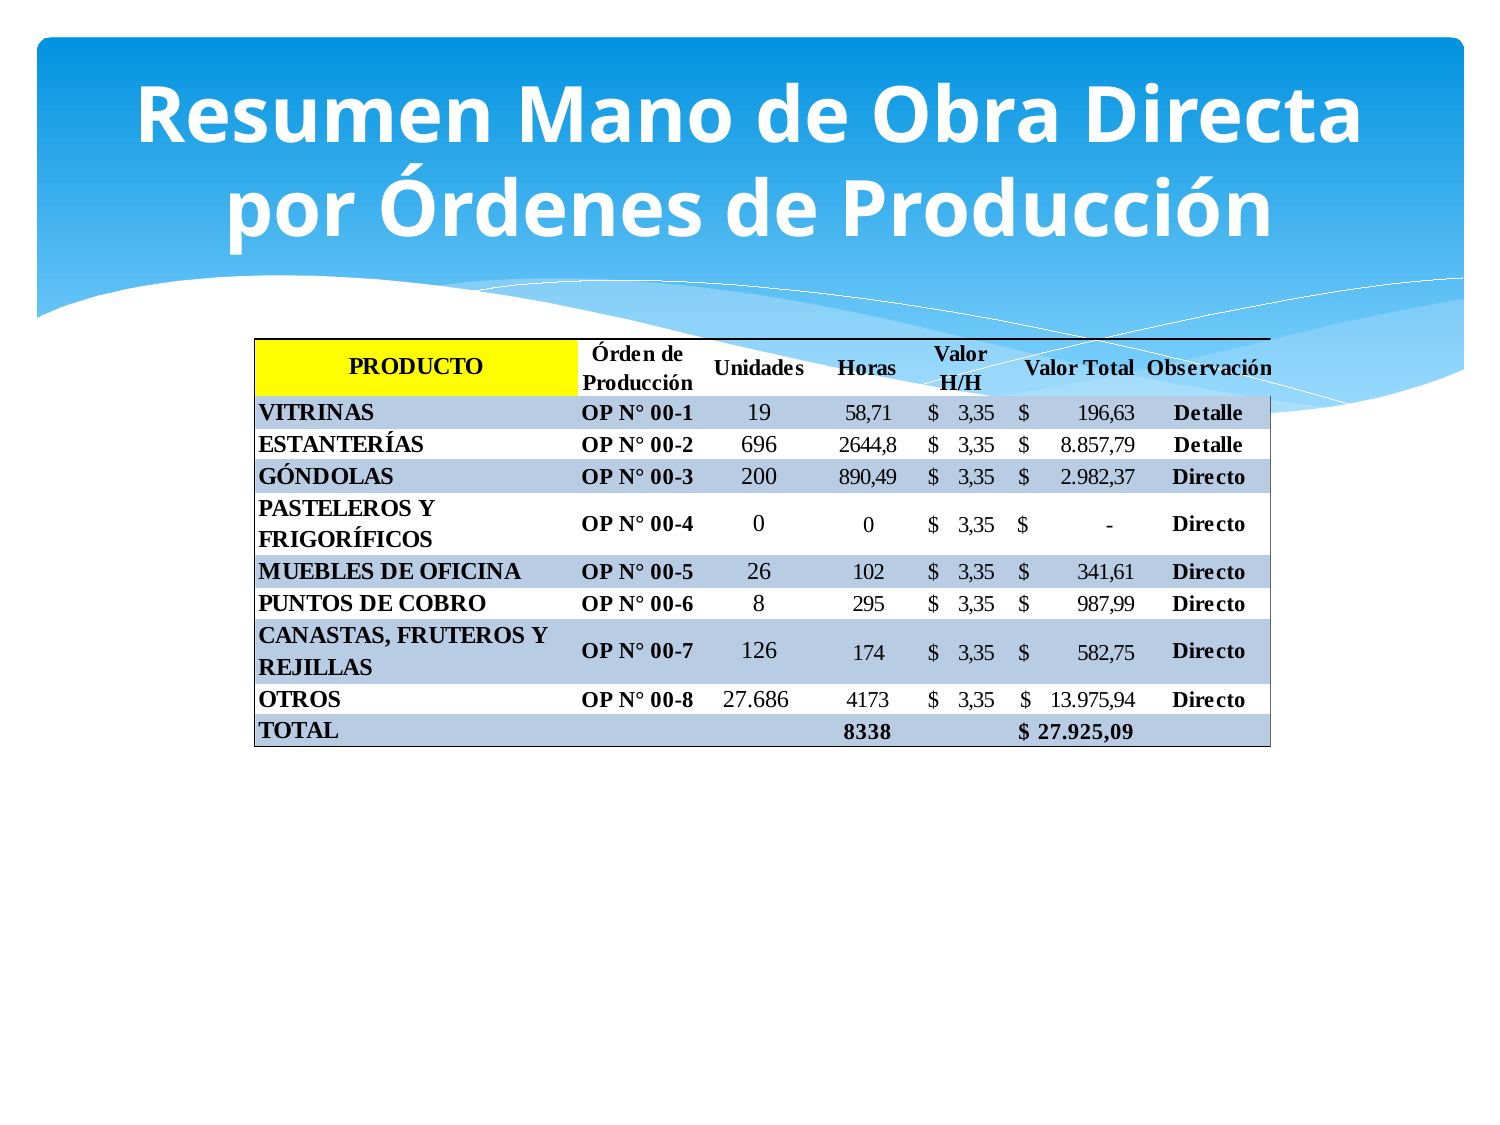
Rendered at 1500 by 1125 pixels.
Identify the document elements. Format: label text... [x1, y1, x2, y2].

picture [253, 337, 1273, 748]
title Resumen Mano de Obra Directa por Órdenes de Producción [75, 55, 1425, 261]
